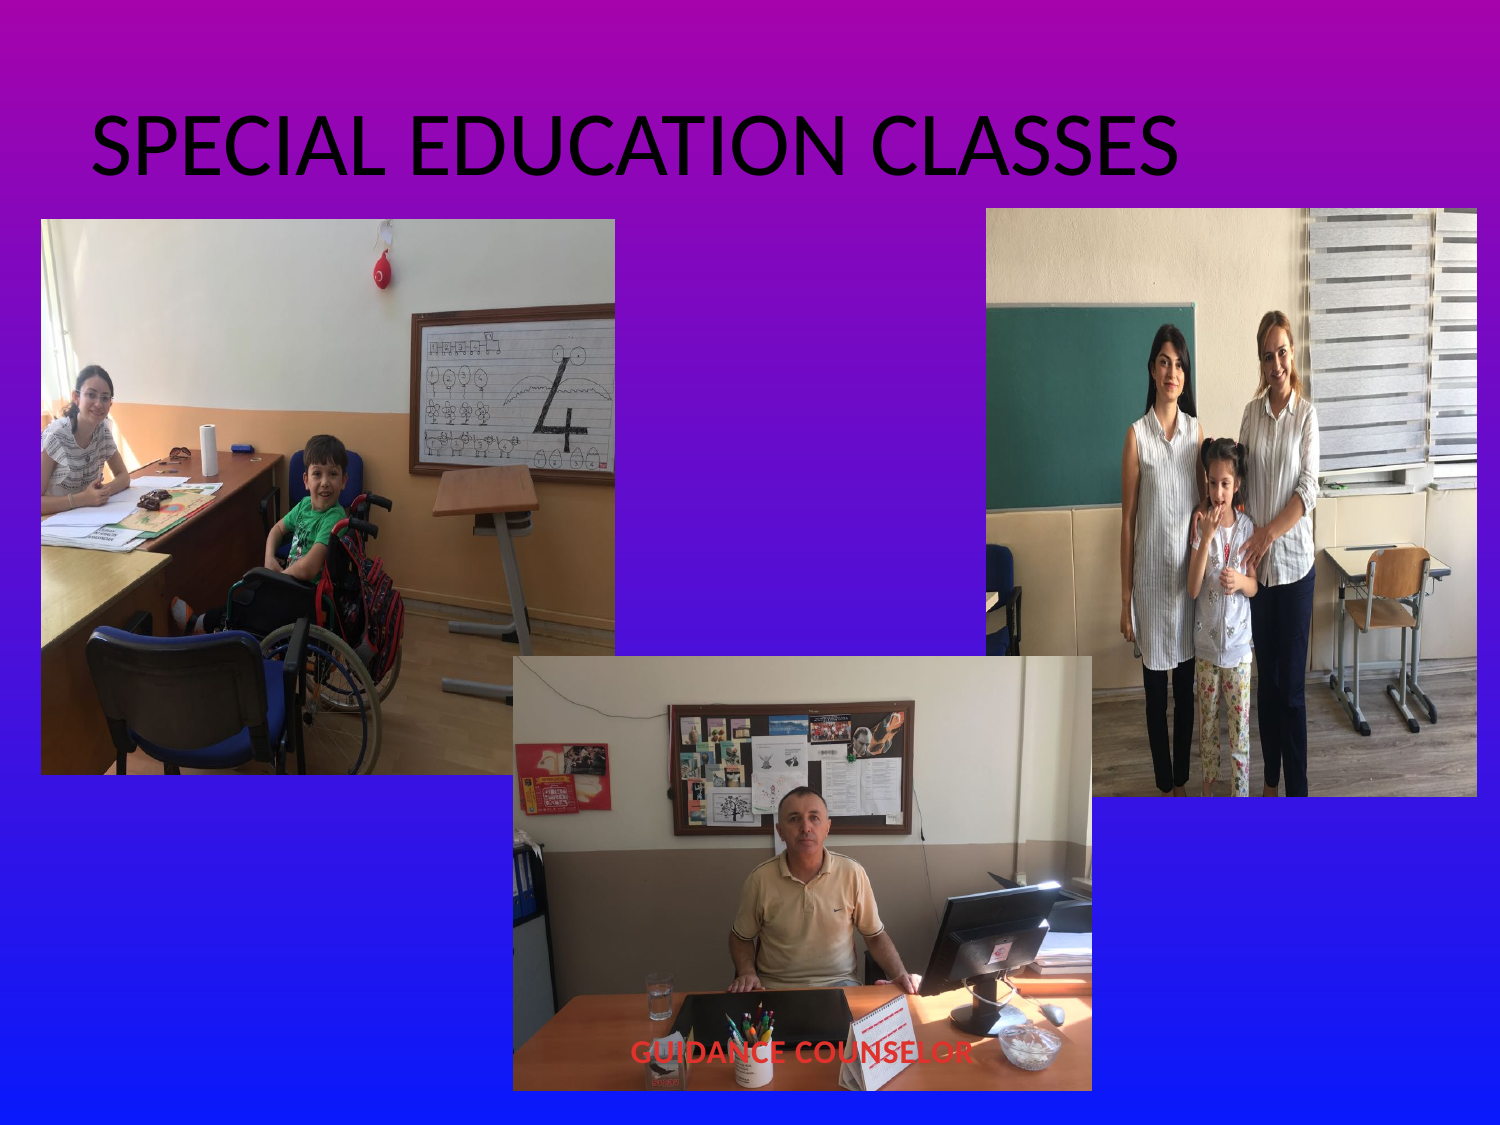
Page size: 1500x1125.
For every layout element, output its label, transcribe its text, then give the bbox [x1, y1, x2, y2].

title SPECIAL EDUCATION CLASSES [75, 45, 1425, 233]
picture [513, 207, 1477, 1091]
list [40, 219, 616, 775]
